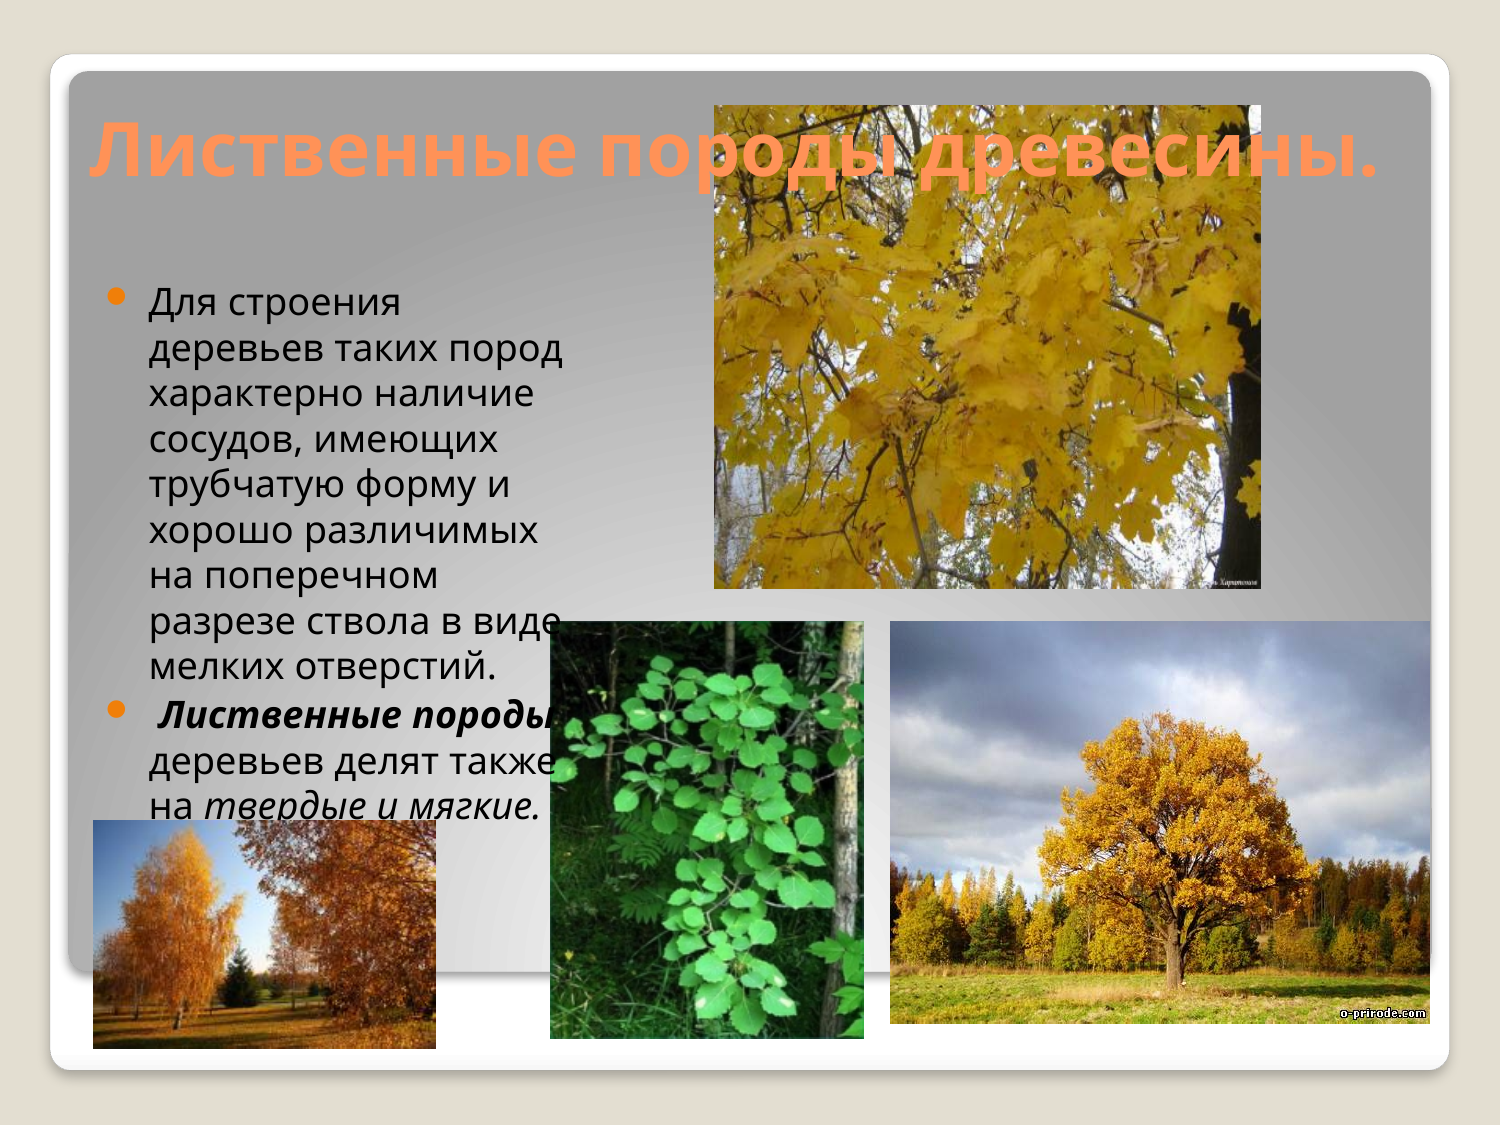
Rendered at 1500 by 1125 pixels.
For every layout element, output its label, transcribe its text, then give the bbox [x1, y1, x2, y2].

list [714, 105, 1262, 589]
title Лиственные породы древесины. [75, 45, 1418, 200]
list Для строения деревьев таких пород характерно наличие сосудов, имеющих трубчатую форму и хорошо различимых на поперечном разрезе ствола в виде мелких отверстий. Лиственные породы деревьев делят также на твердые и мягкие. [75, 262, 586, 879]
picture [93, 820, 437, 1049]
picture [890, 620, 1430, 1024]
picture [550, 620, 864, 1039]
